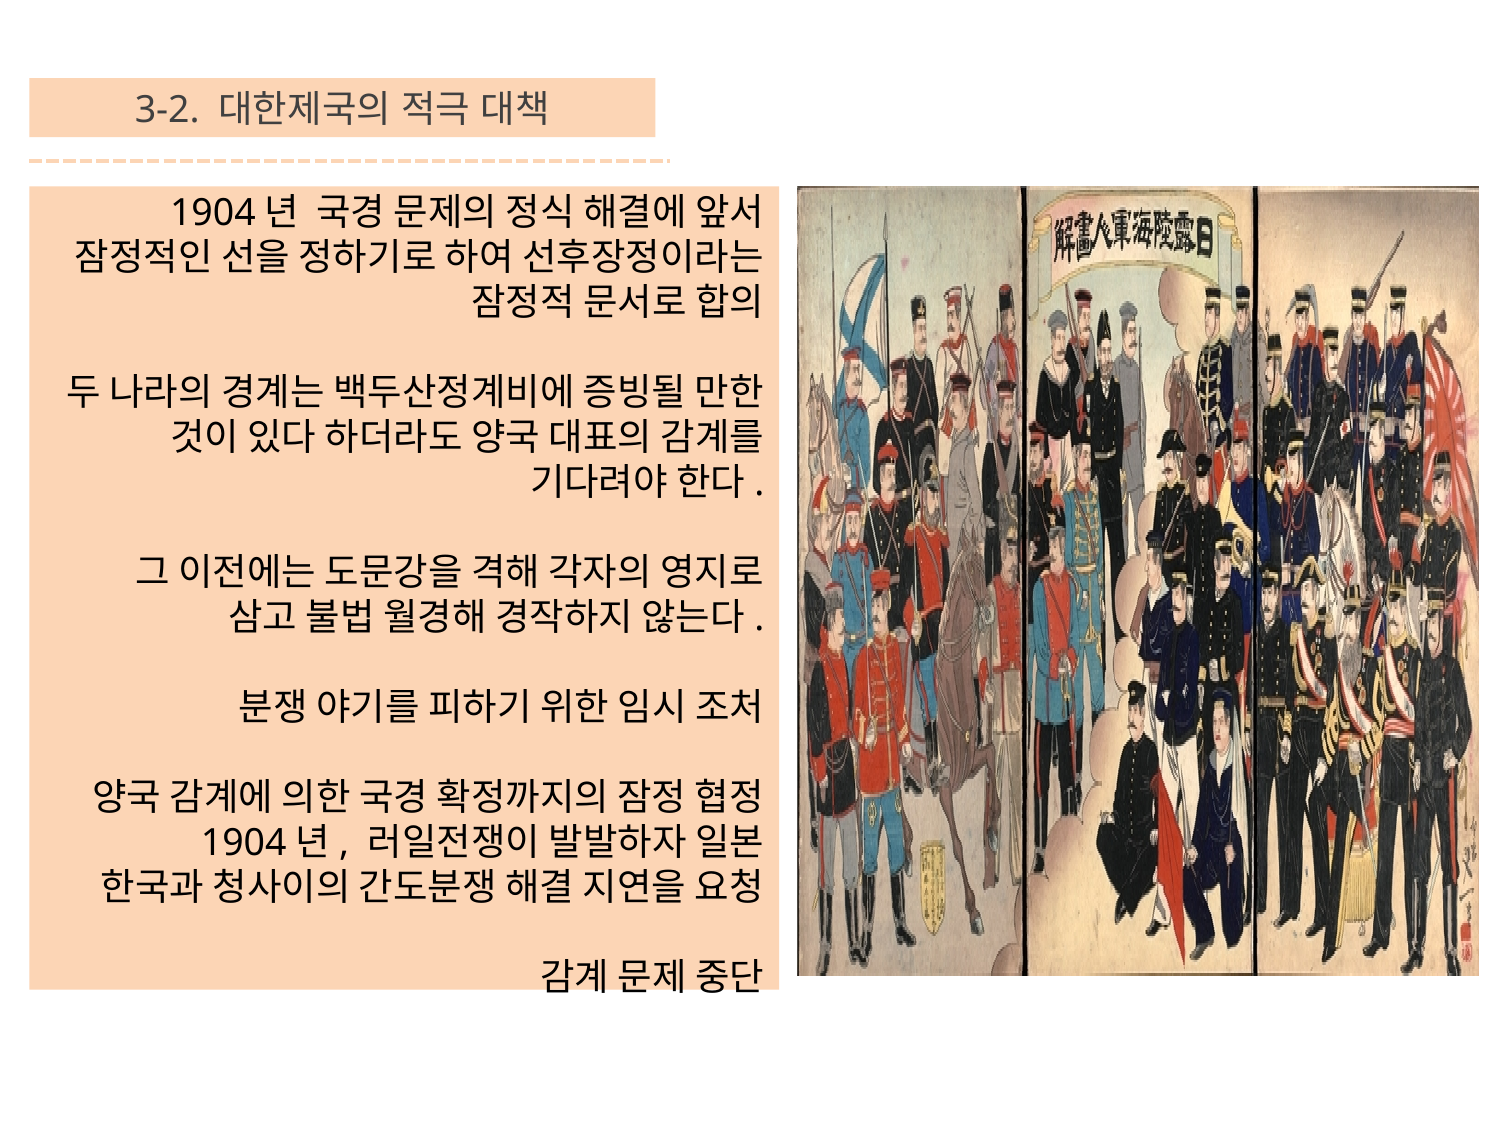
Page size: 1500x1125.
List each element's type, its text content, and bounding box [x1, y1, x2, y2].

text_box 1904년 국경 문제의 정식 해결에 앞서 잠정적인 선을 정하기로 하여 선후장정이라는 잠정적 문서로 합의 두 나라의 경계는 백두산정계비에 증빙될 만한 것이 있다 하더라도 양국 대표의 감계를 기다려야 한다. 그 이전에는 도문강을 격해 각자의 영지로 삼고 불법 월경해 경작하지 않는다. 분쟁 야기를 피하기 위한 임시 조처 양국 감계에 의한 국경 확정까지의 잠정 협정 1904년, 러일전쟁이 발발하자 일본 한국과 청사이의 간도분쟁 해결 지연을 요청 감계 문제 중단 [27, 184, 781, 992]
picture [796, 186, 1480, 977]
text_box 3-2. 대한제국의 적극 대책 [27, 76, 658, 139]
text_box [27, 182, 1473, 1061]
